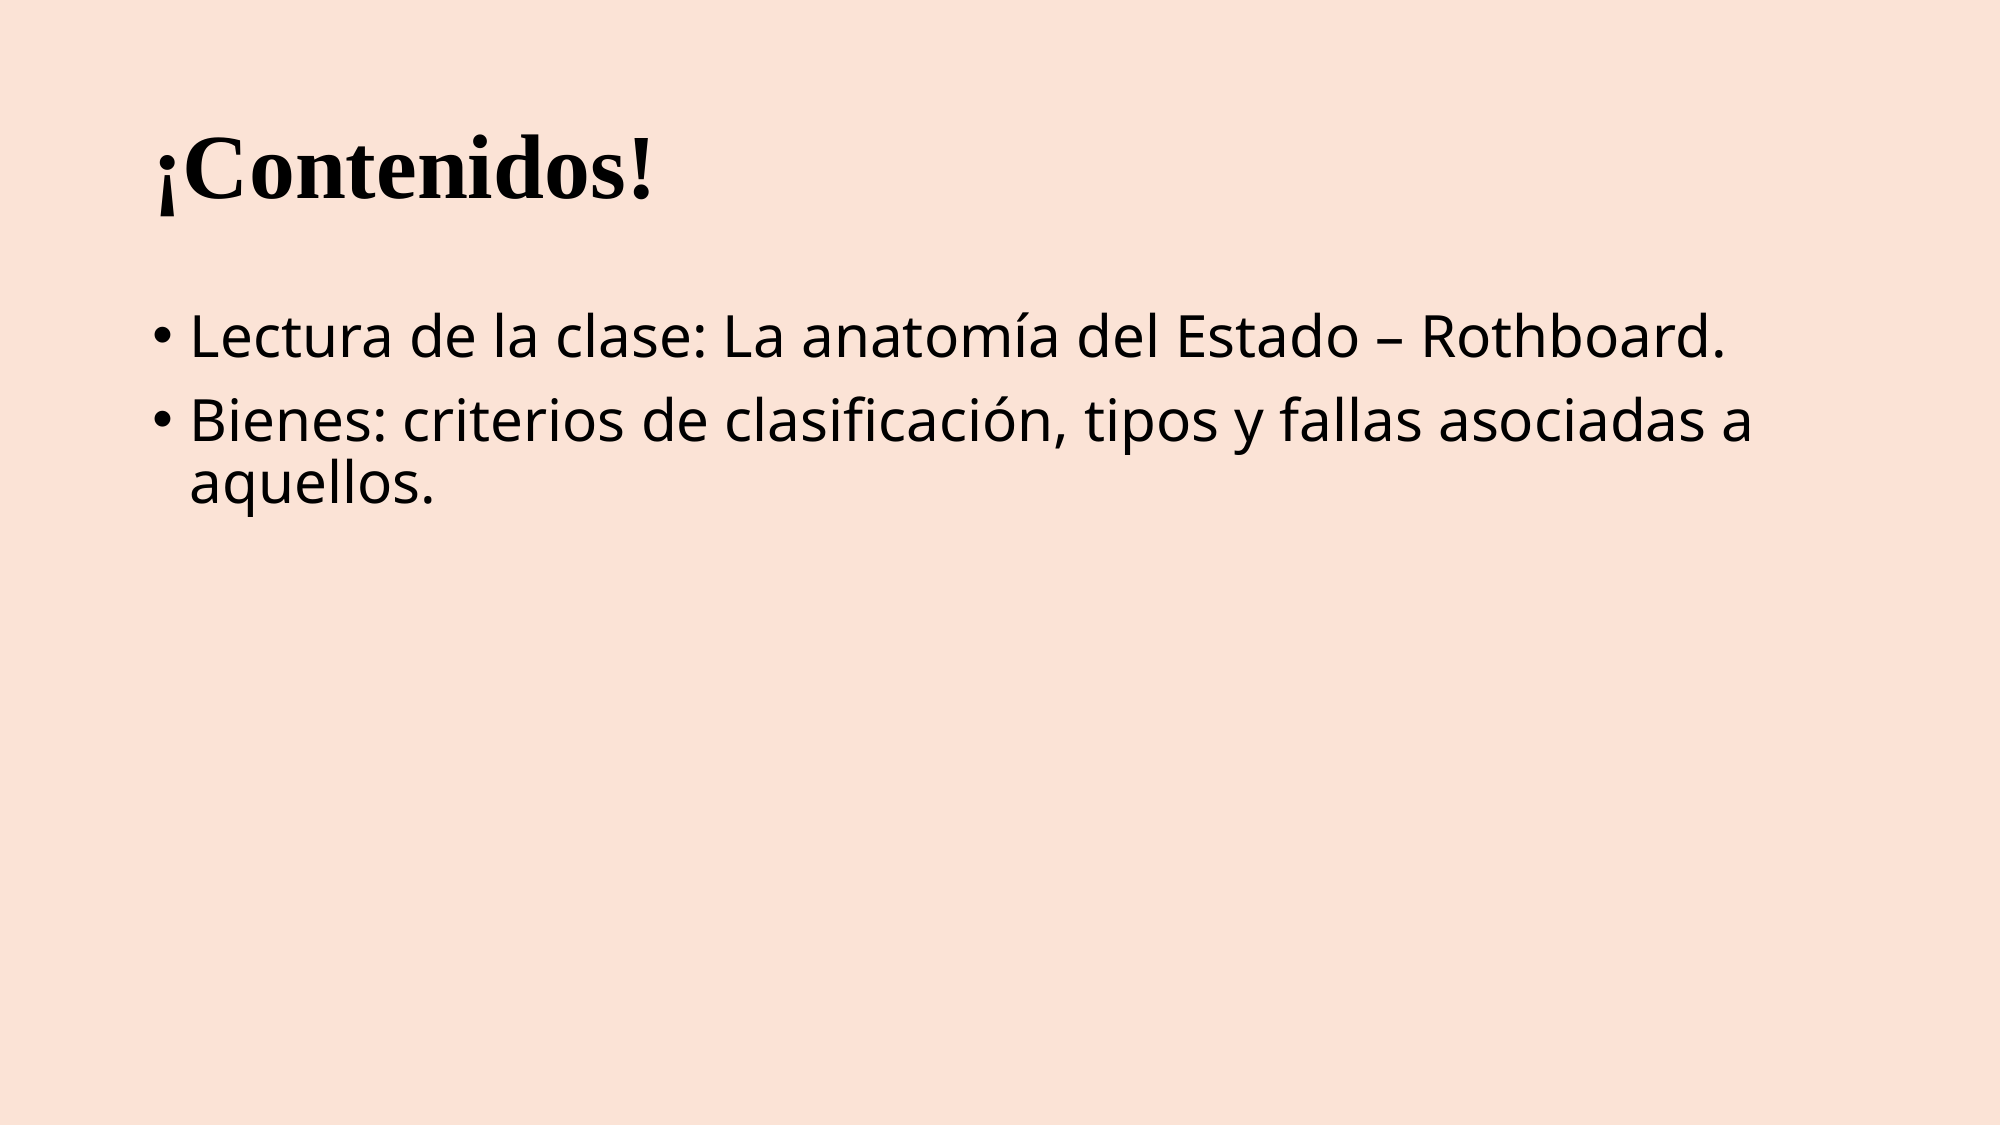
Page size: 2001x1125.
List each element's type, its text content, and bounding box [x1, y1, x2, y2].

title ¡Contenidos! [137, 59, 1863, 278]
list Lectura de la clase: La anatomía del Estado – Rothboard. Bienes: criterios de clasificación, tipos y fallas asociadas a aquellos. [137, 299, 1863, 1014]
